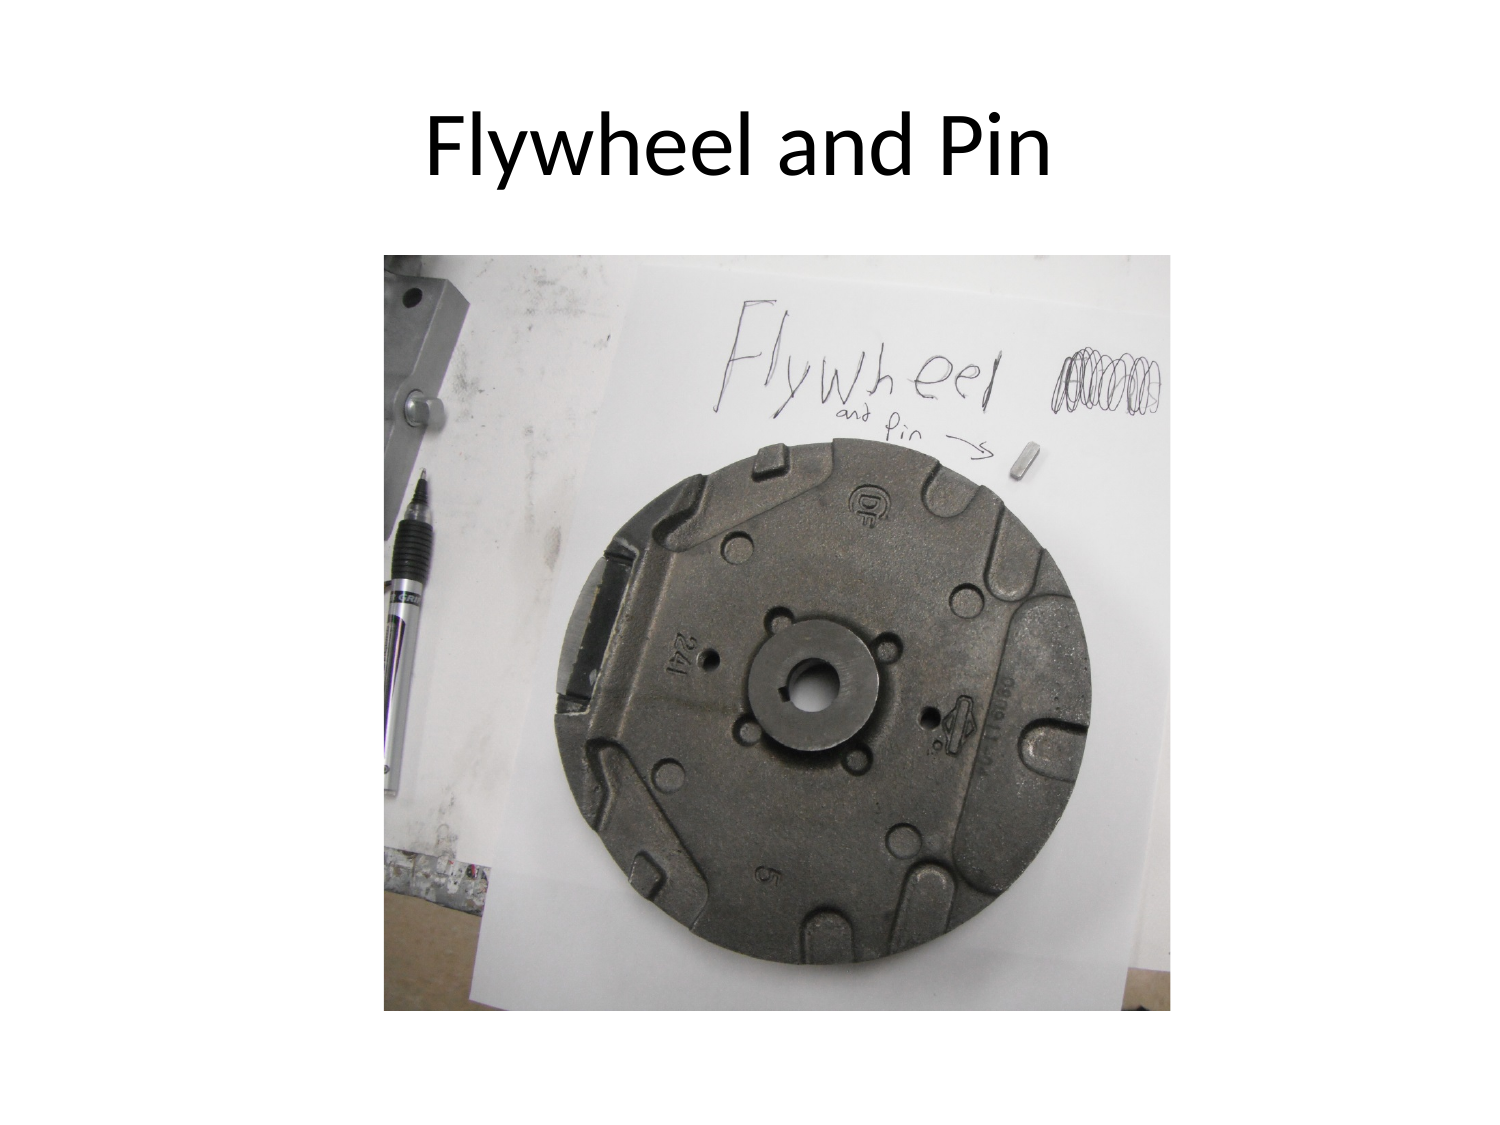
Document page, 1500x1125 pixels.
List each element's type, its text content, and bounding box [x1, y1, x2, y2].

title Flywheel and Pin [75, 45, 1425, 233]
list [383, 255, 1171, 1011]
